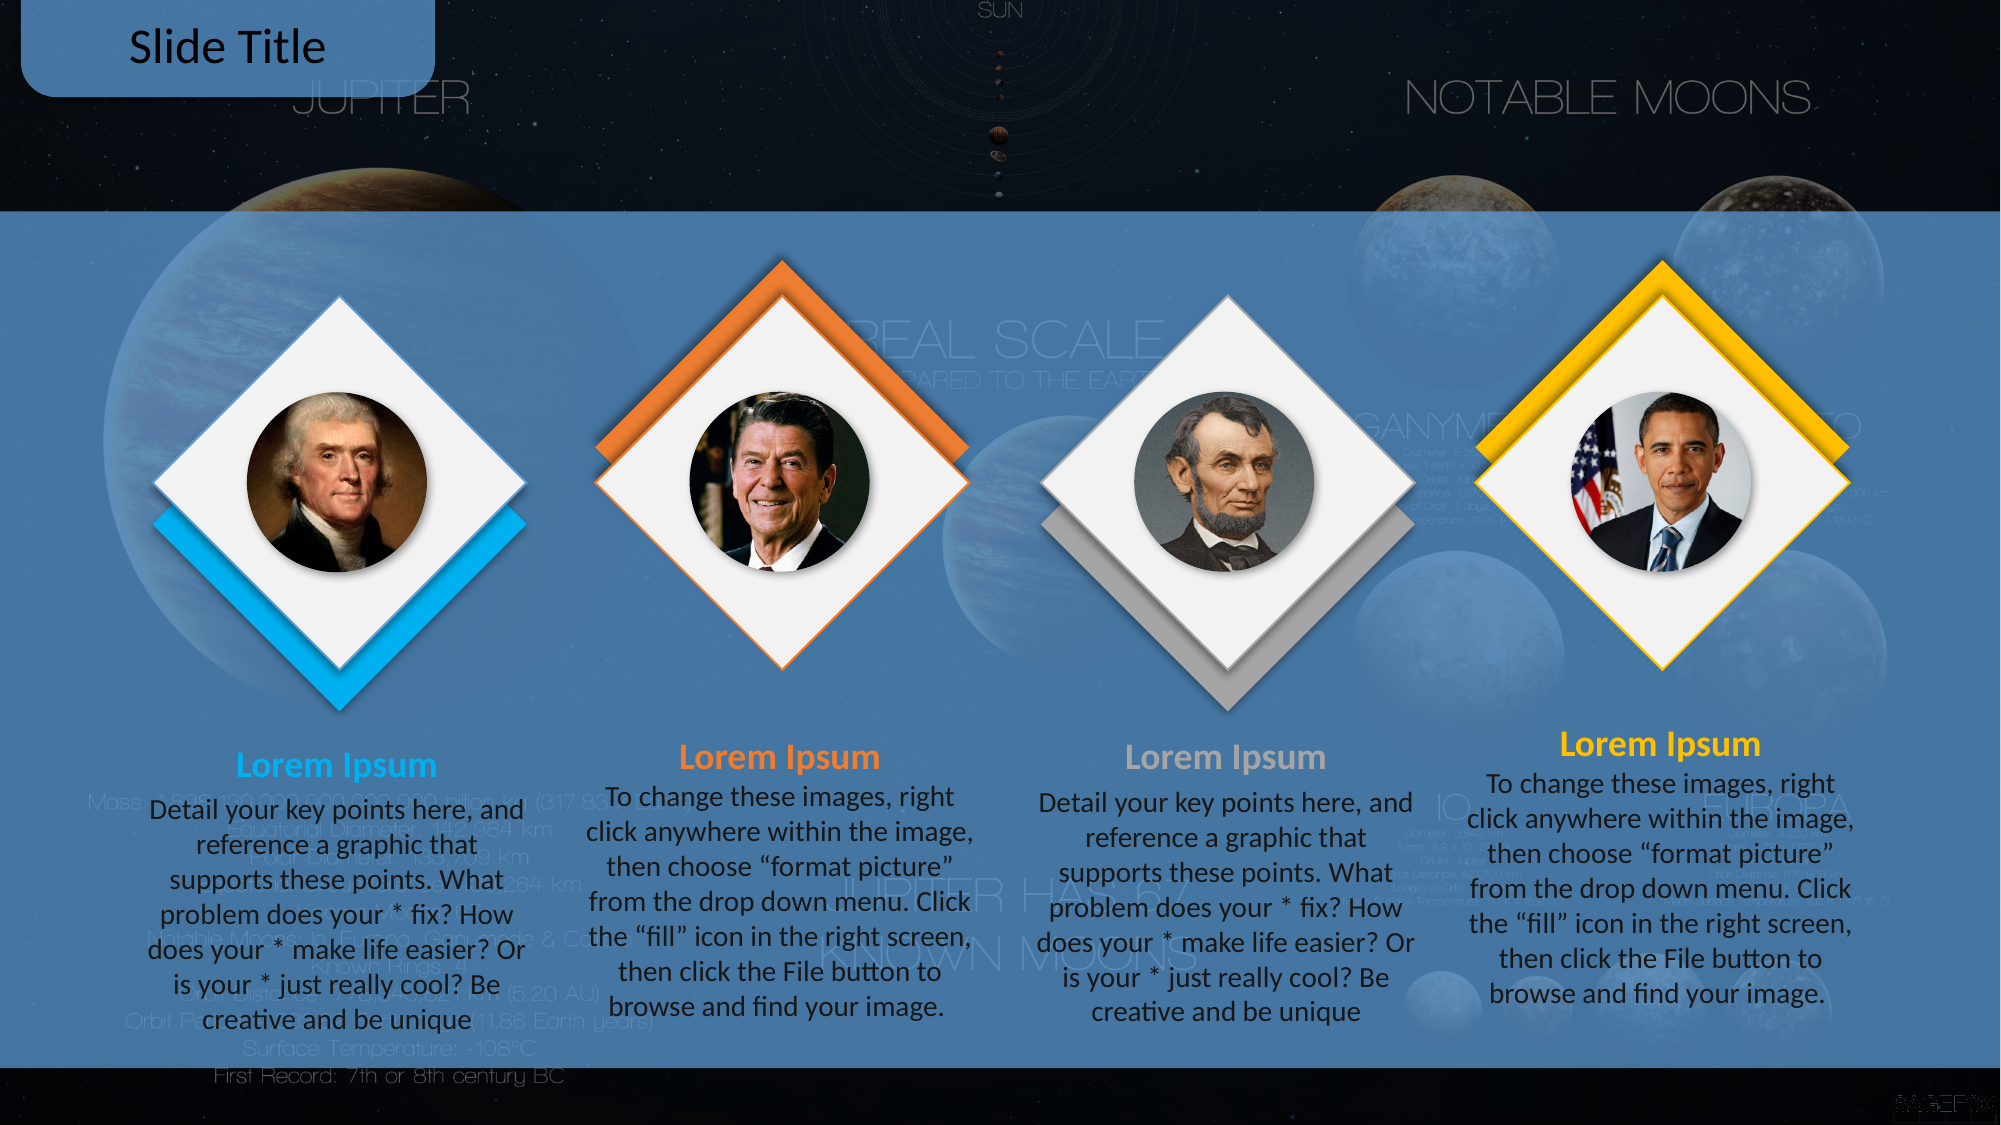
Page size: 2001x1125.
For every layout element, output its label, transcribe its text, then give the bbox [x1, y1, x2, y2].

text_box [245, 391, 428, 574]
text_box [688, 390, 871, 573]
text_box [1039, 294, 1417, 672]
text_box [1473, 294, 1852, 672]
text_box Lorem Ipsum To change these images, right click anywhere within the image, then choose “format picture” from the drop down menu. Click the “fill” icon in the right screen, then click the File button to browse and find your image. [570, 724, 991, 1030]
text_box [1473, 258, 1852, 458]
text_box [593, 294, 971, 672]
text_box [1133, 390, 1316, 573]
text_box Lorem Ipsum Detail your key points here, and reference a graphic that supports these points. What problem does your * fix? How does your * make life easier? Or is your * just really cool? Be creative and be unique [127, 732, 547, 1043]
text_box [151, 294, 529, 672]
text_box [0, 211, 2000, 1069]
picture [0, 0, 2001, 1125]
text_box [151, 510, 529, 713]
text_box [1569, 390, 1752, 573]
text_box [1039, 510, 1417, 713]
text_box Lorem Ipsum To change these images, right click anywhere within the image, then choose “format picture” from the drop down menu. Click the “fill” icon in the right screen, then click the File button to browse and find your image. [1450, 712, 1871, 1017]
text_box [20, 0, 436, 98]
text_box Lorem Ipsum Detail your key points here, and reference a graphic that supports these points. What problem does your * fix? How does your * make life easier? Or is your * just really cool? Be creative and be unique [1016, 724, 1437, 1036]
text_box [593, 258, 971, 458]
